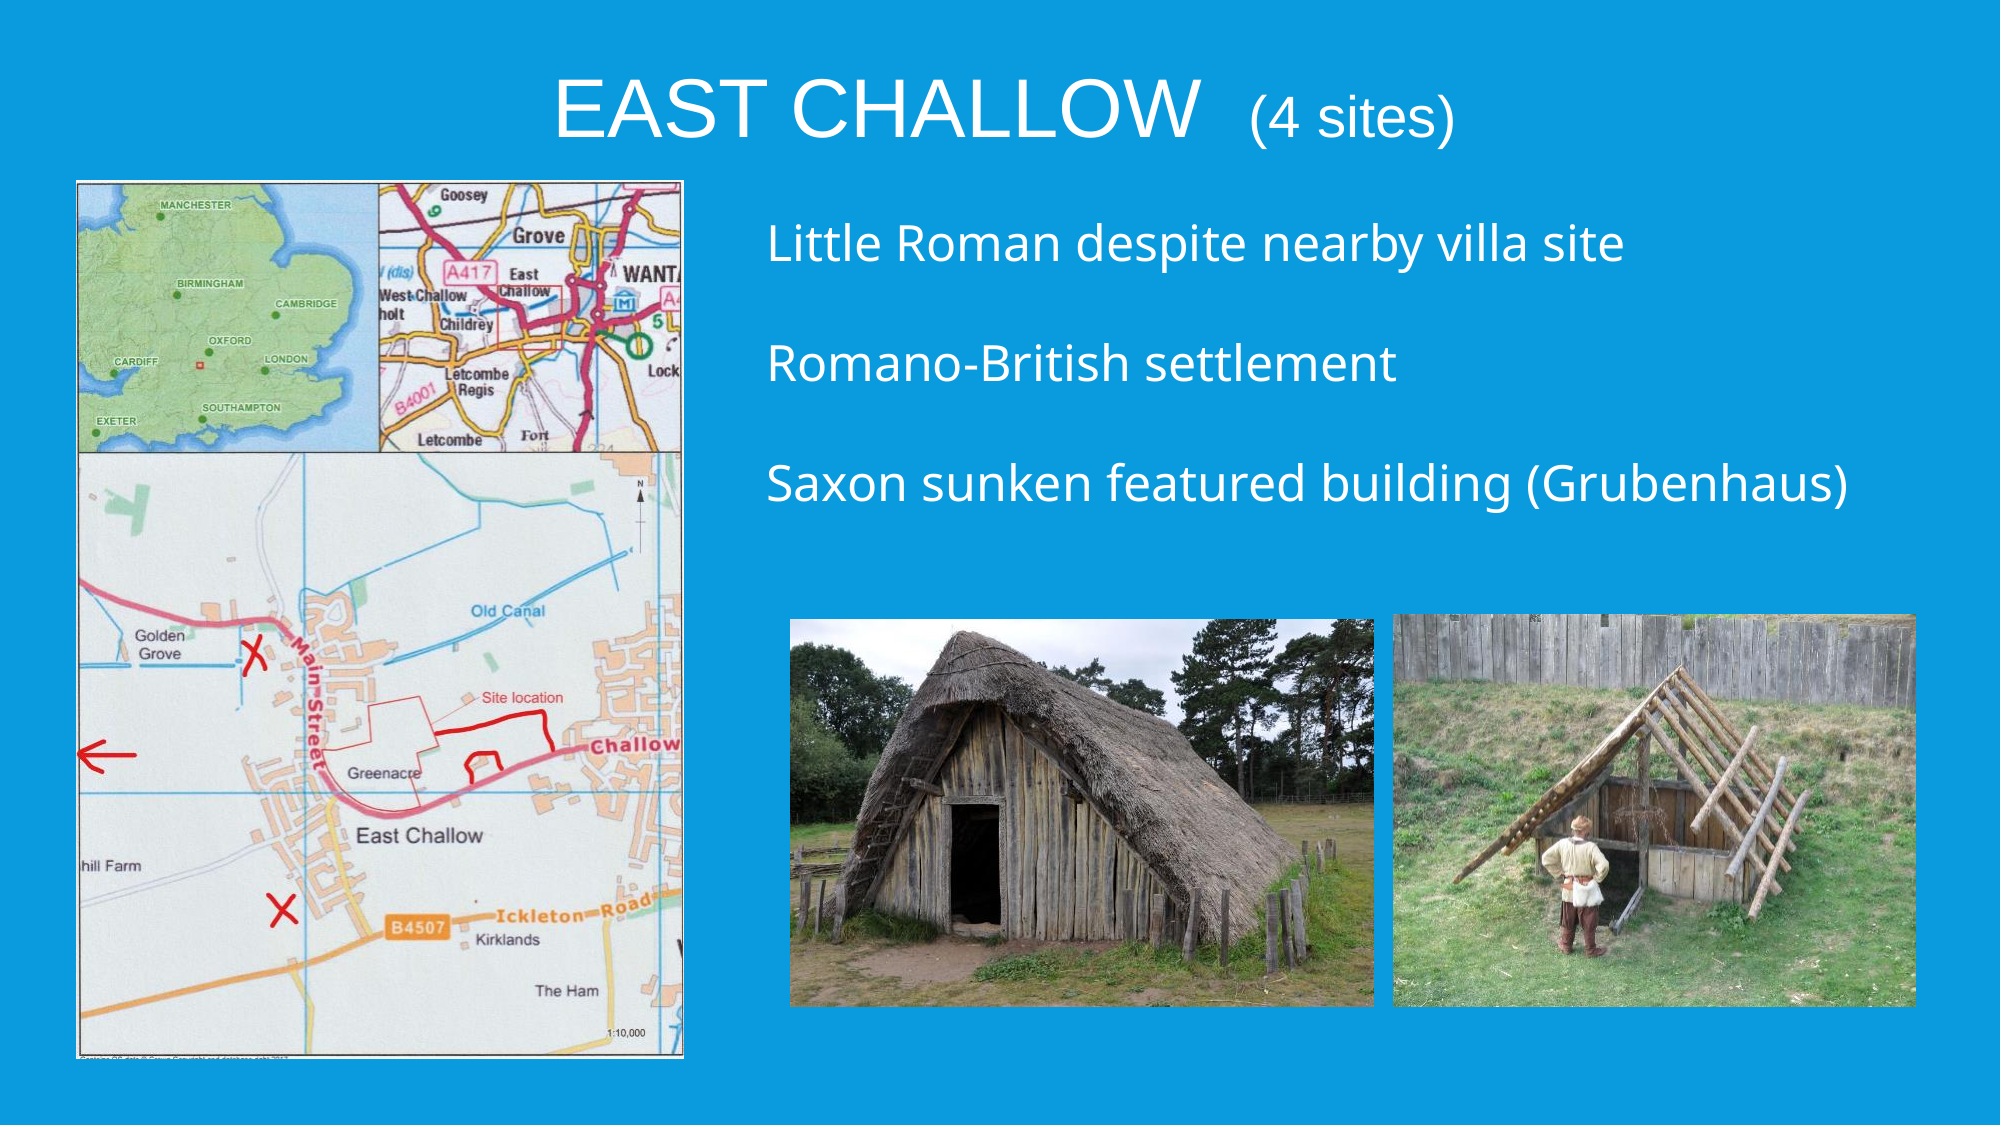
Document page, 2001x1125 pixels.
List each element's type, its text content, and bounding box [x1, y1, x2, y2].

picture [1394, 615, 1915, 1006]
text_box EAST CHALLOW (4 sites) [37, 46, 1972, 162]
picture [791, 620, 1373, 1006]
text_box Little Roman despite nearby villa site Romano-British settlement Saxon sunken featured building (Grubenhaus) [751, 203, 1972, 519]
picture [77, 181, 683, 1058]
